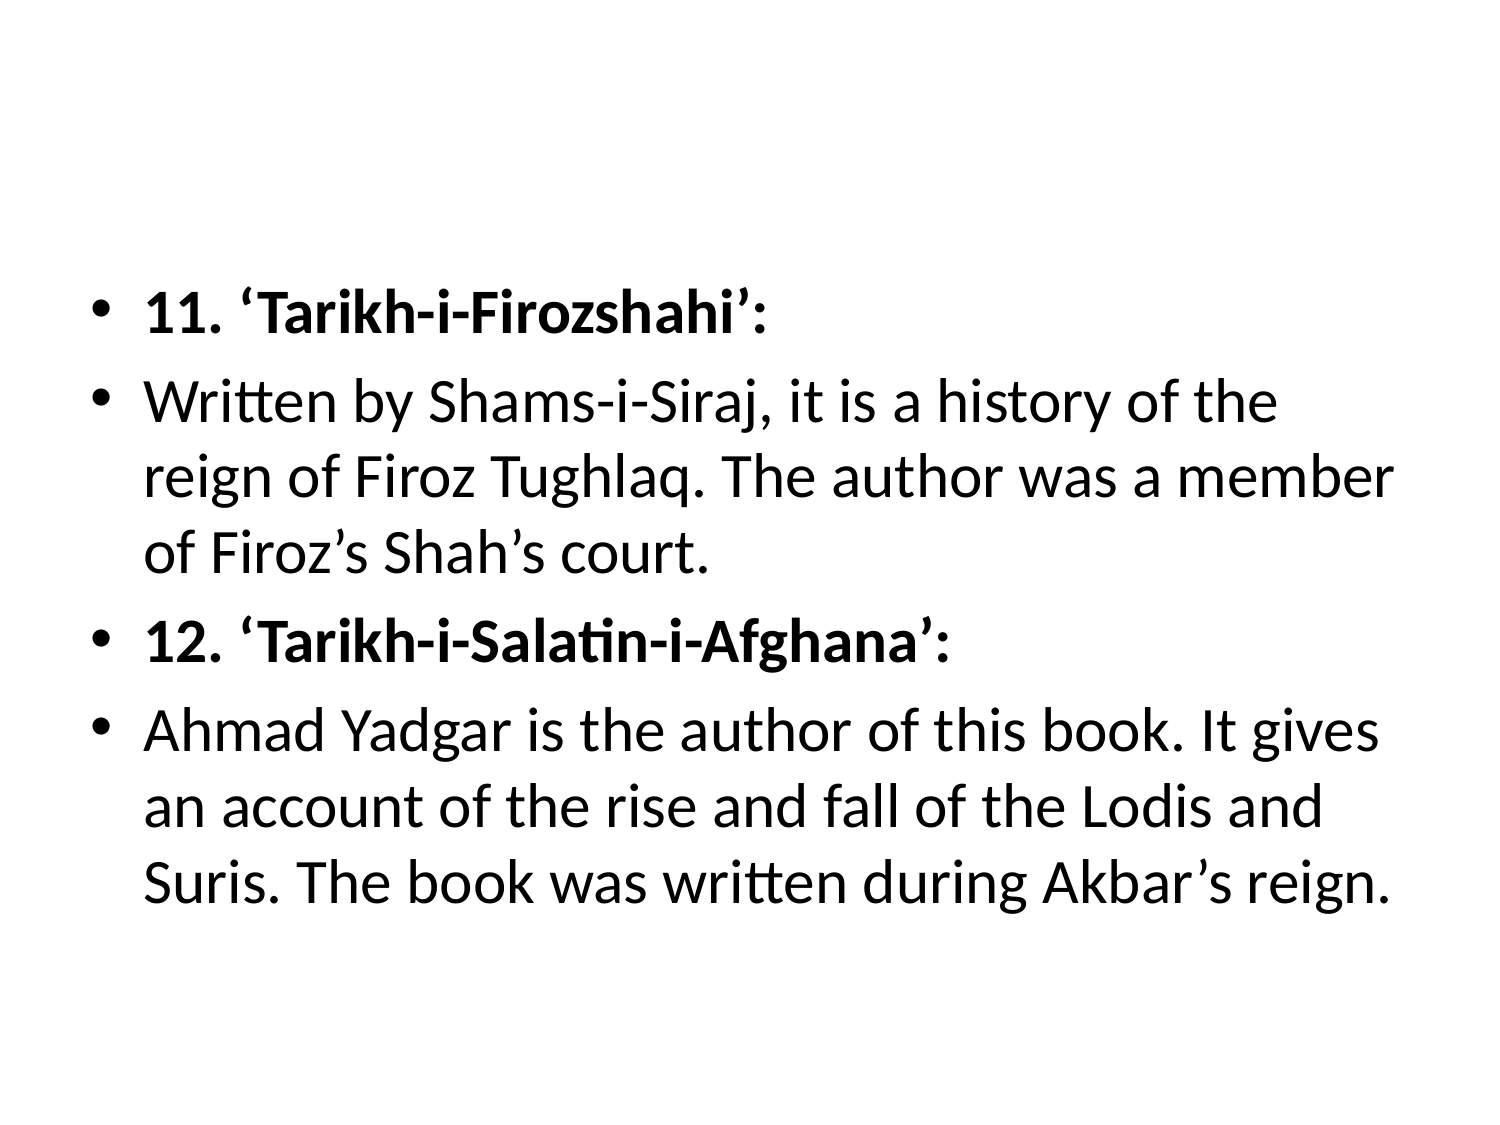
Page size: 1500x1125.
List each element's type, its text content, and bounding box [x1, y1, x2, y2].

list 11. ‘Tarikh-i-Firozshahi’: Written by Shams-i-Siraj, it is a history of the reign of Firoz Tughlaq. The author was a member of Firoz’s Shah’s court. 12. ‘Tarikh-i-Salatin-i-Afghana’: Ahmad Yadgar is the author of this book. It gives an account of the rise and fall of the Lodis and Suris. The book was written during Akbar’s reign. [75, 262, 1425, 1005]
